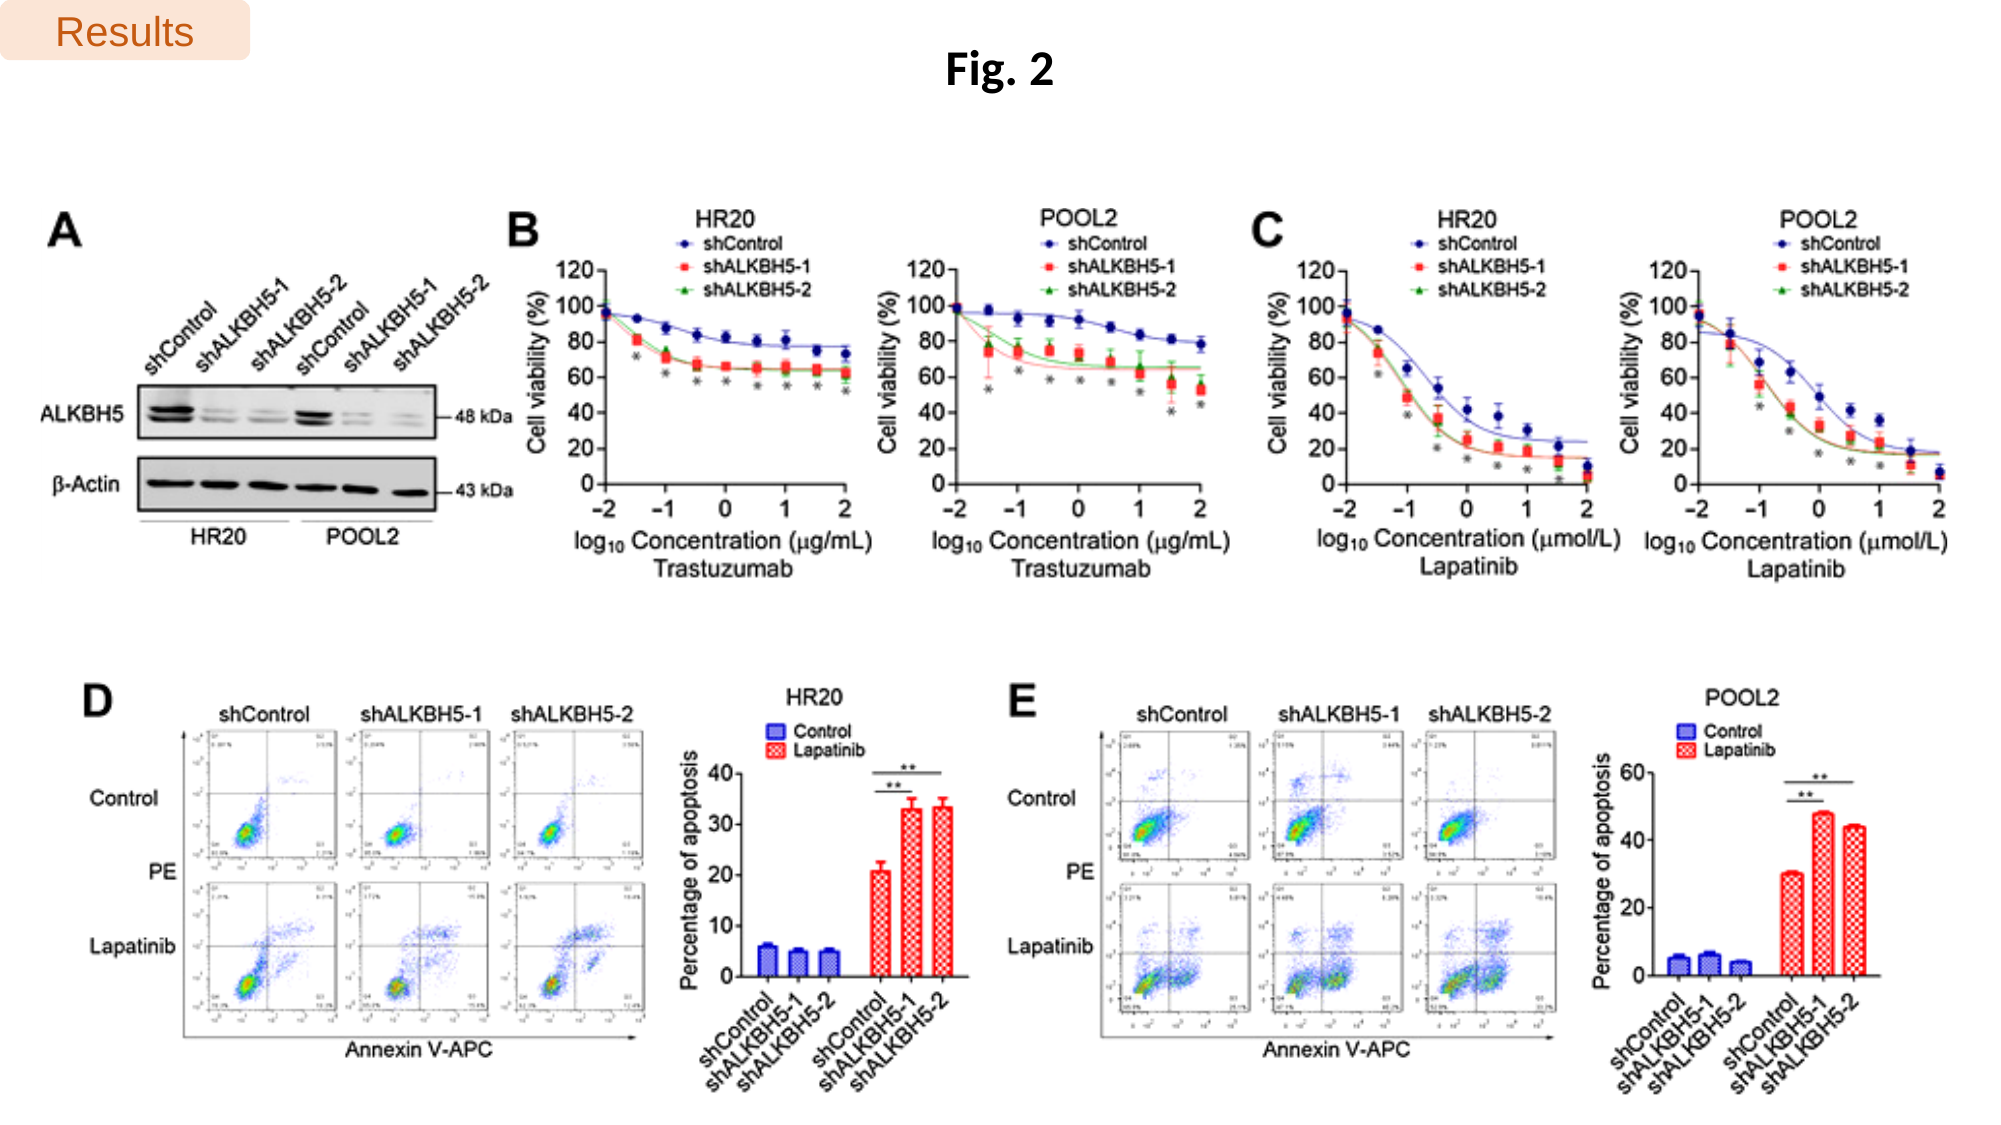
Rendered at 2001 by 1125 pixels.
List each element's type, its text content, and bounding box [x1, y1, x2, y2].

picture [40, 208, 1948, 584]
text_box Results [0, 0, 252, 62]
picture [75, 666, 1890, 1103]
text_box Fig. 2 [0, 27, 2000, 103]
